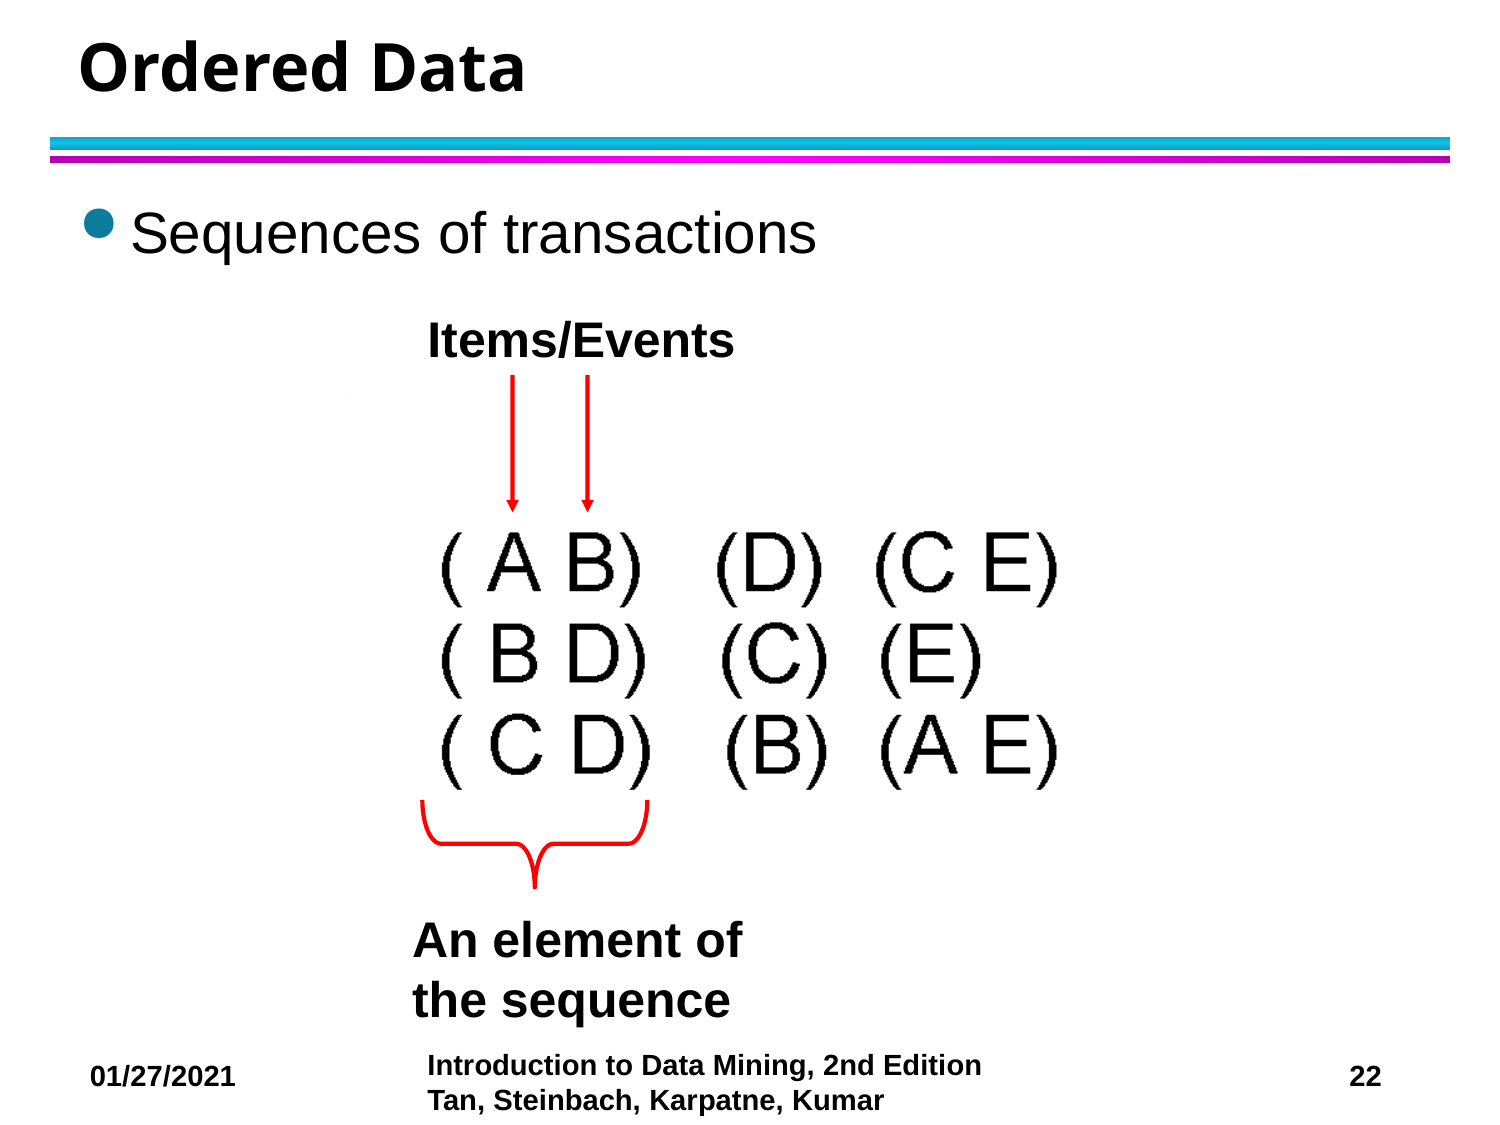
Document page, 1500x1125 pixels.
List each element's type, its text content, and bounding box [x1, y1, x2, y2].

title Ordered Data [62, 24, 1421, 113]
list Sequences of transactions [67, 187, 1432, 1038]
text_box Items/Events [412, 299, 788, 375]
picture [347, 394, 1188, 1026]
